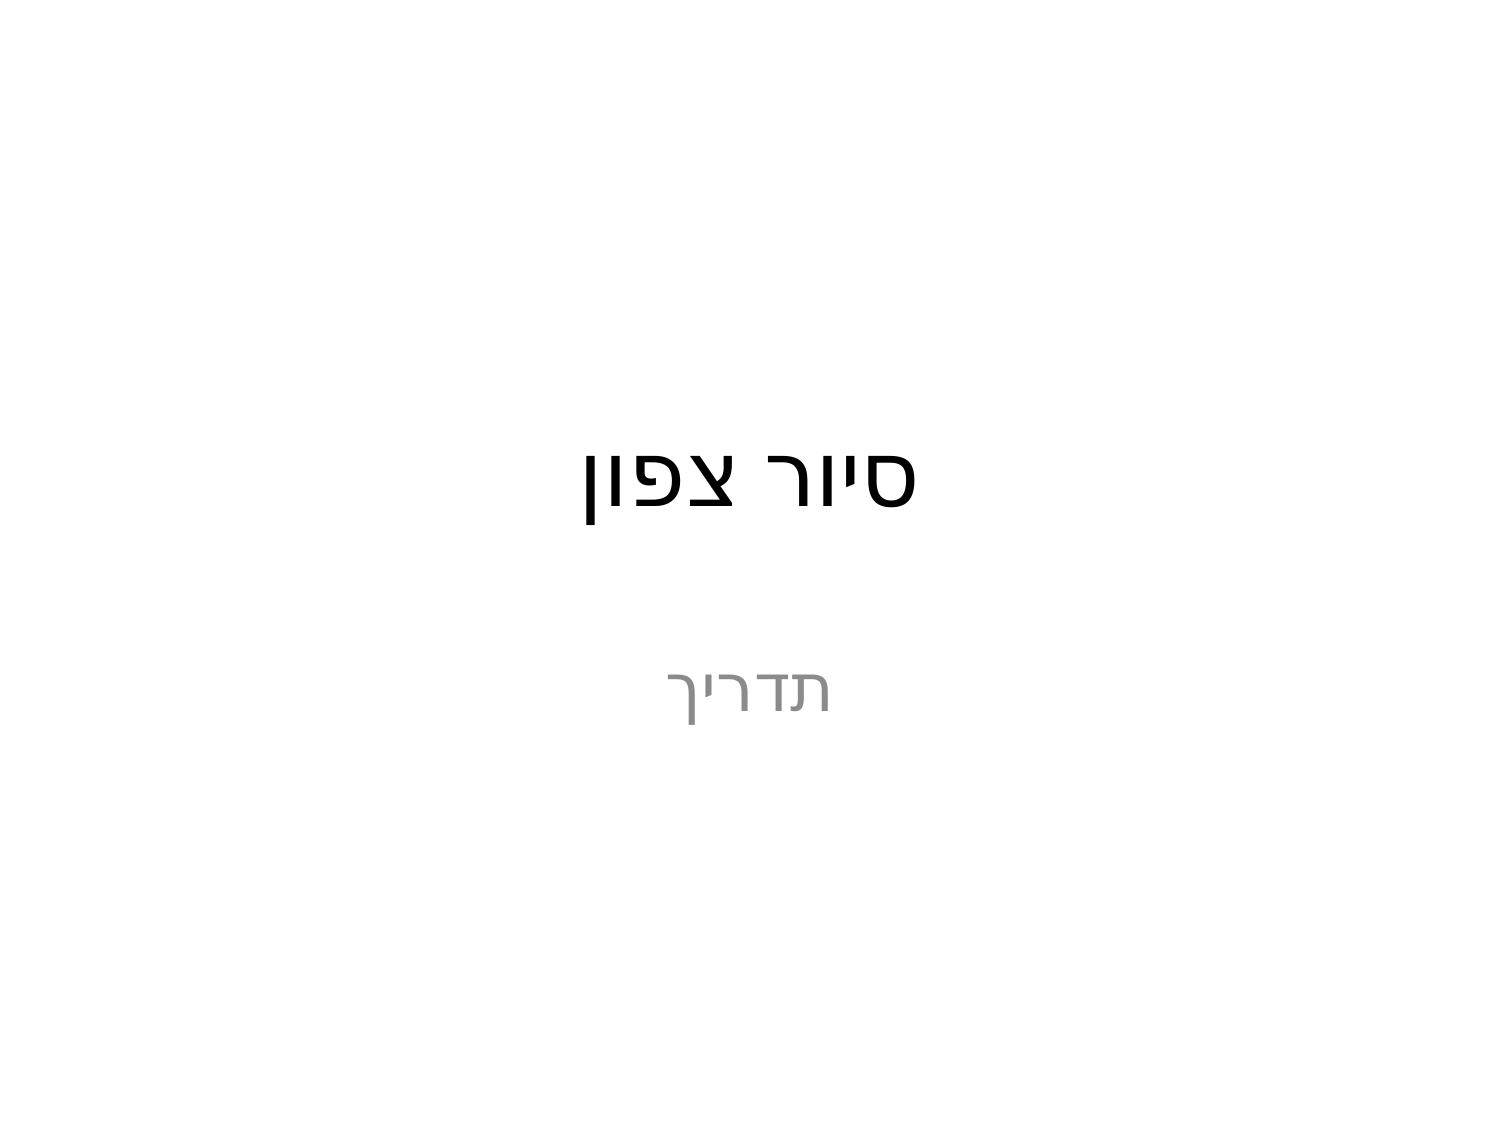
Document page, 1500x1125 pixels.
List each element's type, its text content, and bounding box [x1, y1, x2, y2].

title סיור צפון [112, 349, 1388, 591]
subtitle תדריך [225, 637, 1275, 925]
